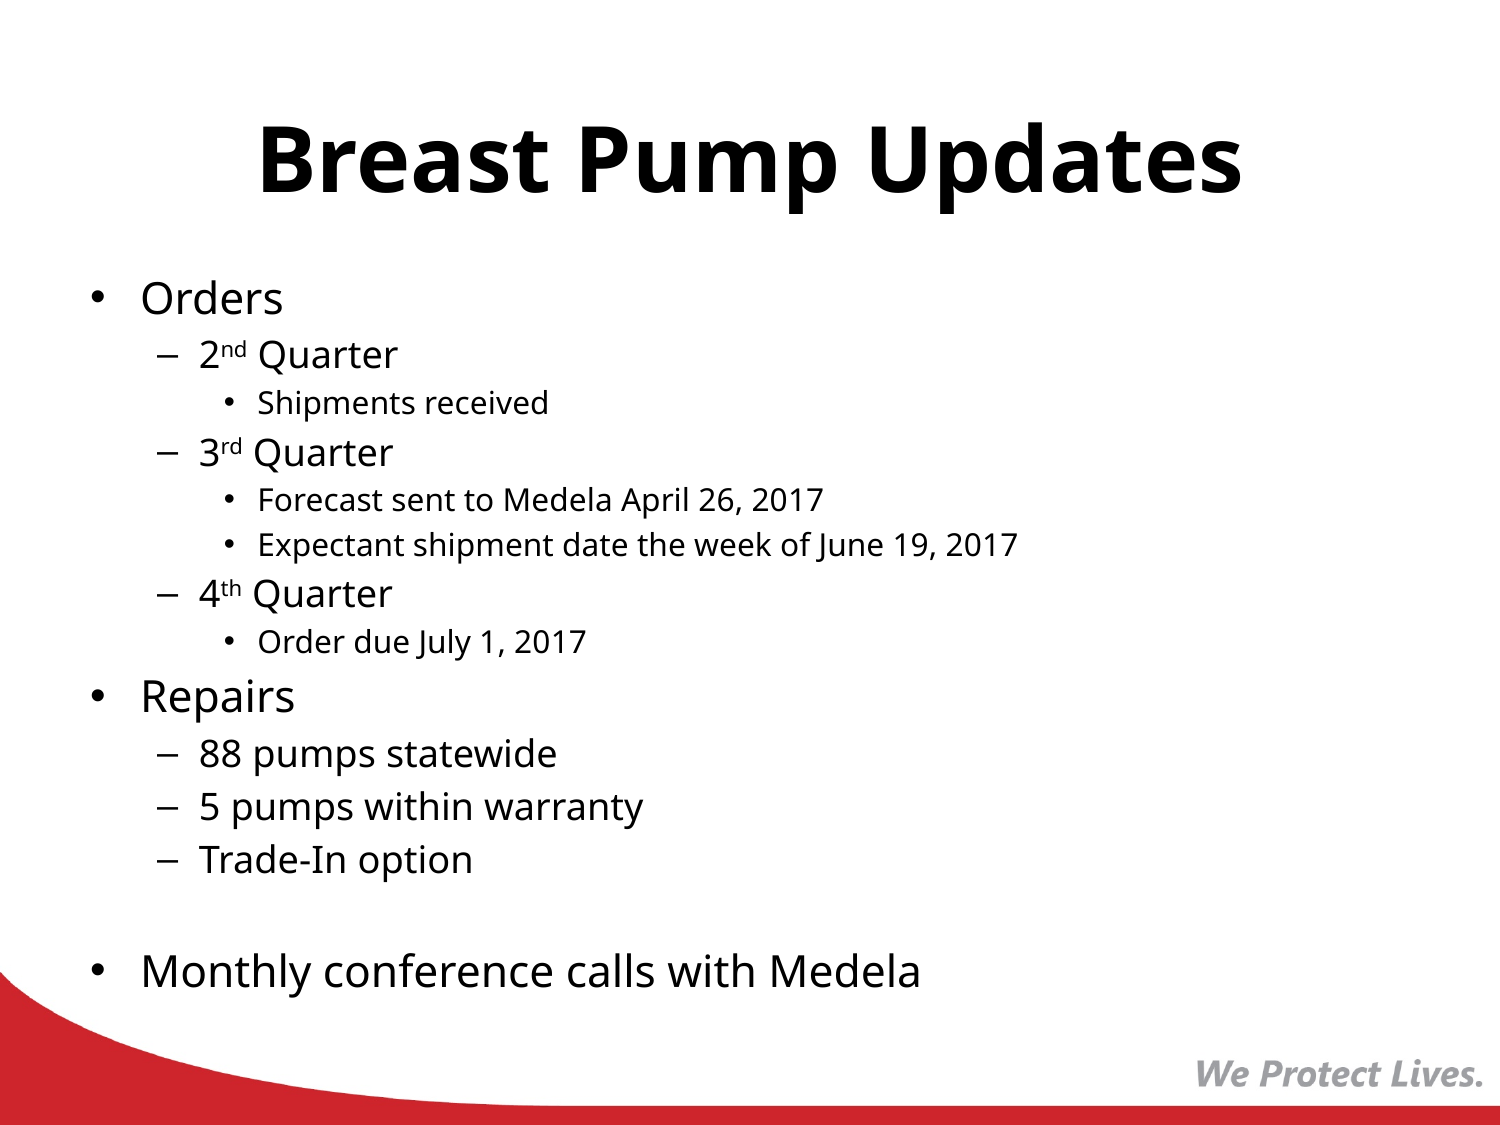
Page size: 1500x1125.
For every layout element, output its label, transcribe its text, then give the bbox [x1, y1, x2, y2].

list Orders 2nd Quarter Shipments received 3rd Quarter Forecast sent to Medela April 26, 2017 Expectant shipment date the week of June 19, 2017 4th Quarter Order due July 1, 2017 Repairs 88 pumps statewide 5 pumps within warranty Trade-In option Monthly conference calls with Medela [75, 262, 1425, 1005]
title Breast Pump Updates [24, 75, 1475, 238]
picture [0, 0, 1500, 1125]
